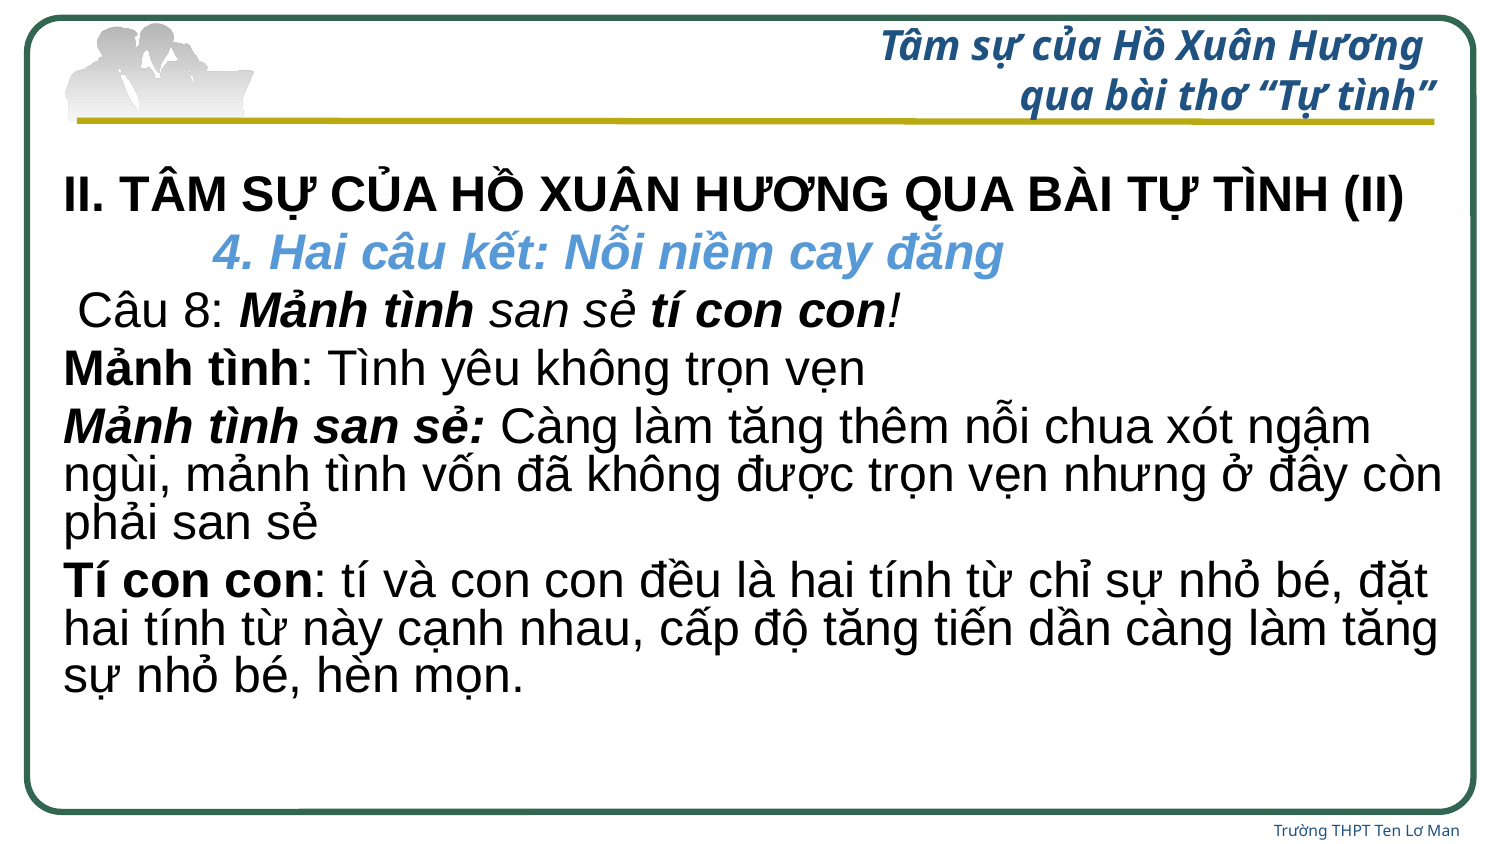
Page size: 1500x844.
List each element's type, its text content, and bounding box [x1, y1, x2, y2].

list II. TÂM SỰ CỦA HỒ XUÂN HƯƠNG QUA BÀI TỰ TÌNH (II) 4. Hai câu kết: Nỗi niềm cay đắng Câu 8: Mảnh tình san sẻ tí con con! Mảnh tình: Tình yêu không trọn vẹn Mảnh tình san sẻ: Càng làm tăng thêm nỗi chua xót ngậm ngùi, mảnh tình vốn đã không được trọn vẹn nhưng ở đây còn phải san sẻ Tí con con: tí và con con đều là hai tính từ chỉ sự nhỏ bé, đặt hai tính từ này cạnh nhau, cấp độ tăng tiến dần càng làm tăng sự nhỏ bé, hèn mọn. [49, 165, 1476, 844]
title Tâm sự của Hồ Xuân Hương qua bài thơ “Tự tình” [75, 33, 1450, 104]
